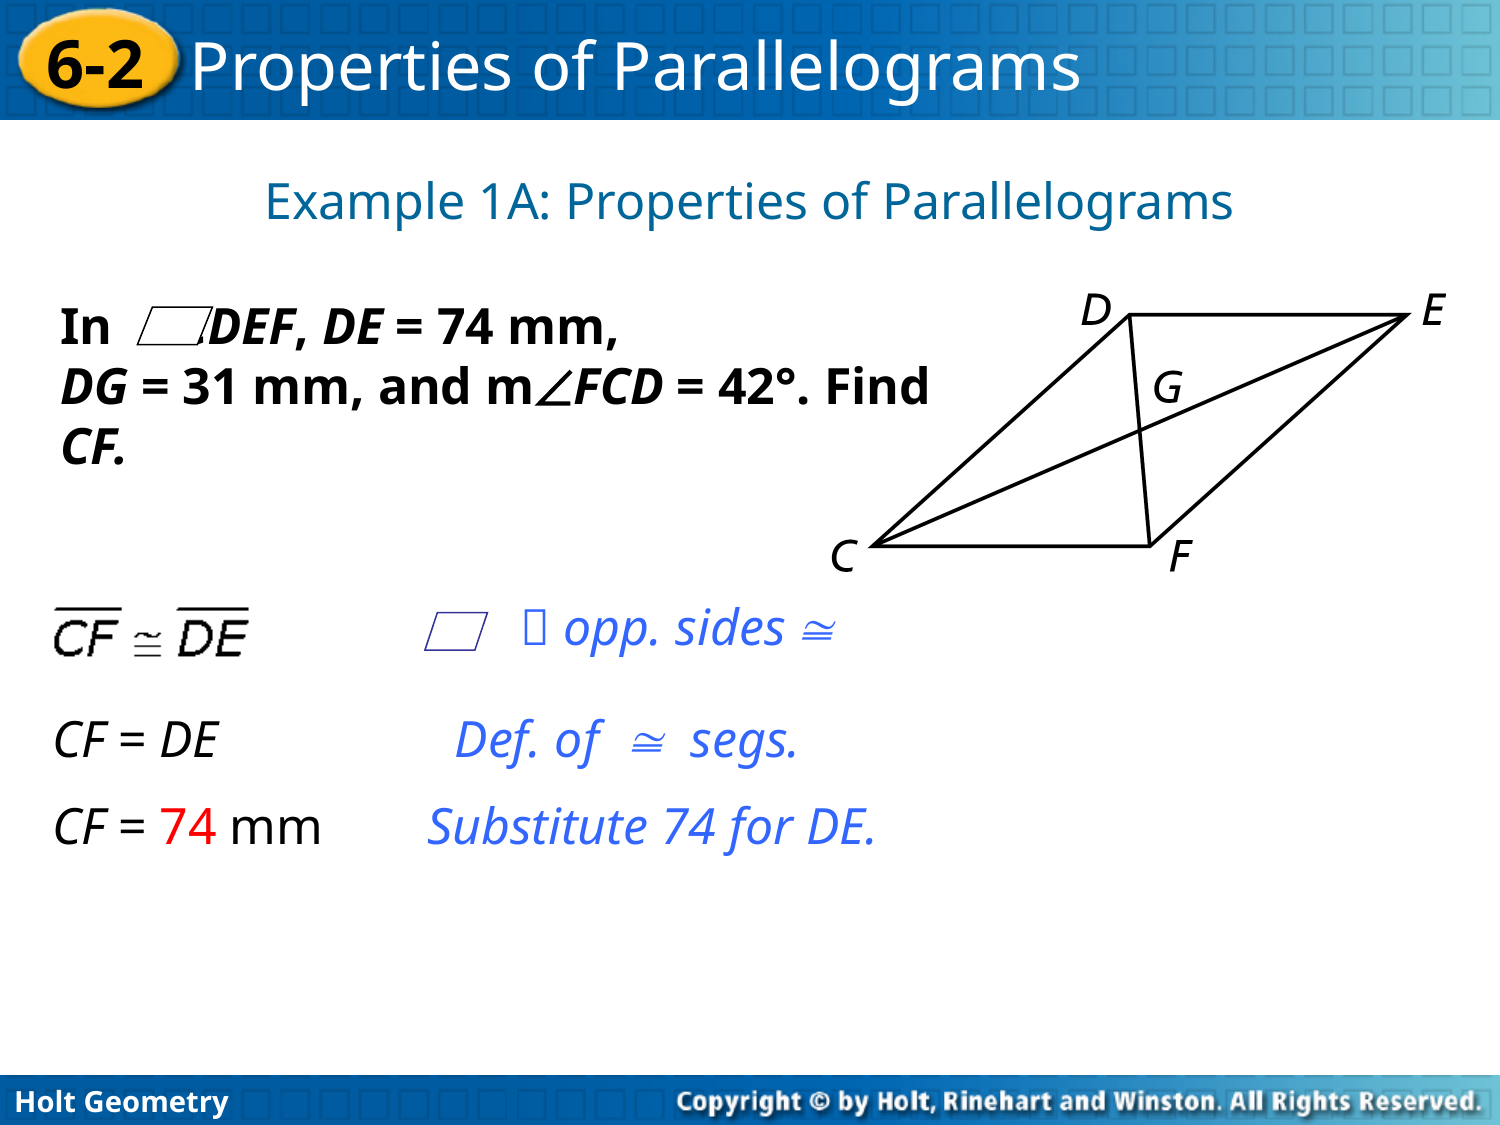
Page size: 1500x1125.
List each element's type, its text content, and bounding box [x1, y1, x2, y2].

picture [0, 1075, 1500, 1125]
picture [49, 602, 252, 663]
picture [824, 274, 1447, 579]
text_box Def. of  segs. [440, 700, 829, 775]
picture [0, 0, 1500, 120]
text_box CF = 74 mm [37, 787, 413, 863]
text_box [424, 587, 876, 663]
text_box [44, 287, 1001, 483]
text_box Example 1A: Properties of Parallelograms [0, 162, 1500, 238]
text_box Substitute 74 for DE. [413, 787, 1263, 863]
text_box CF = DE [37, 699, 313, 775]
